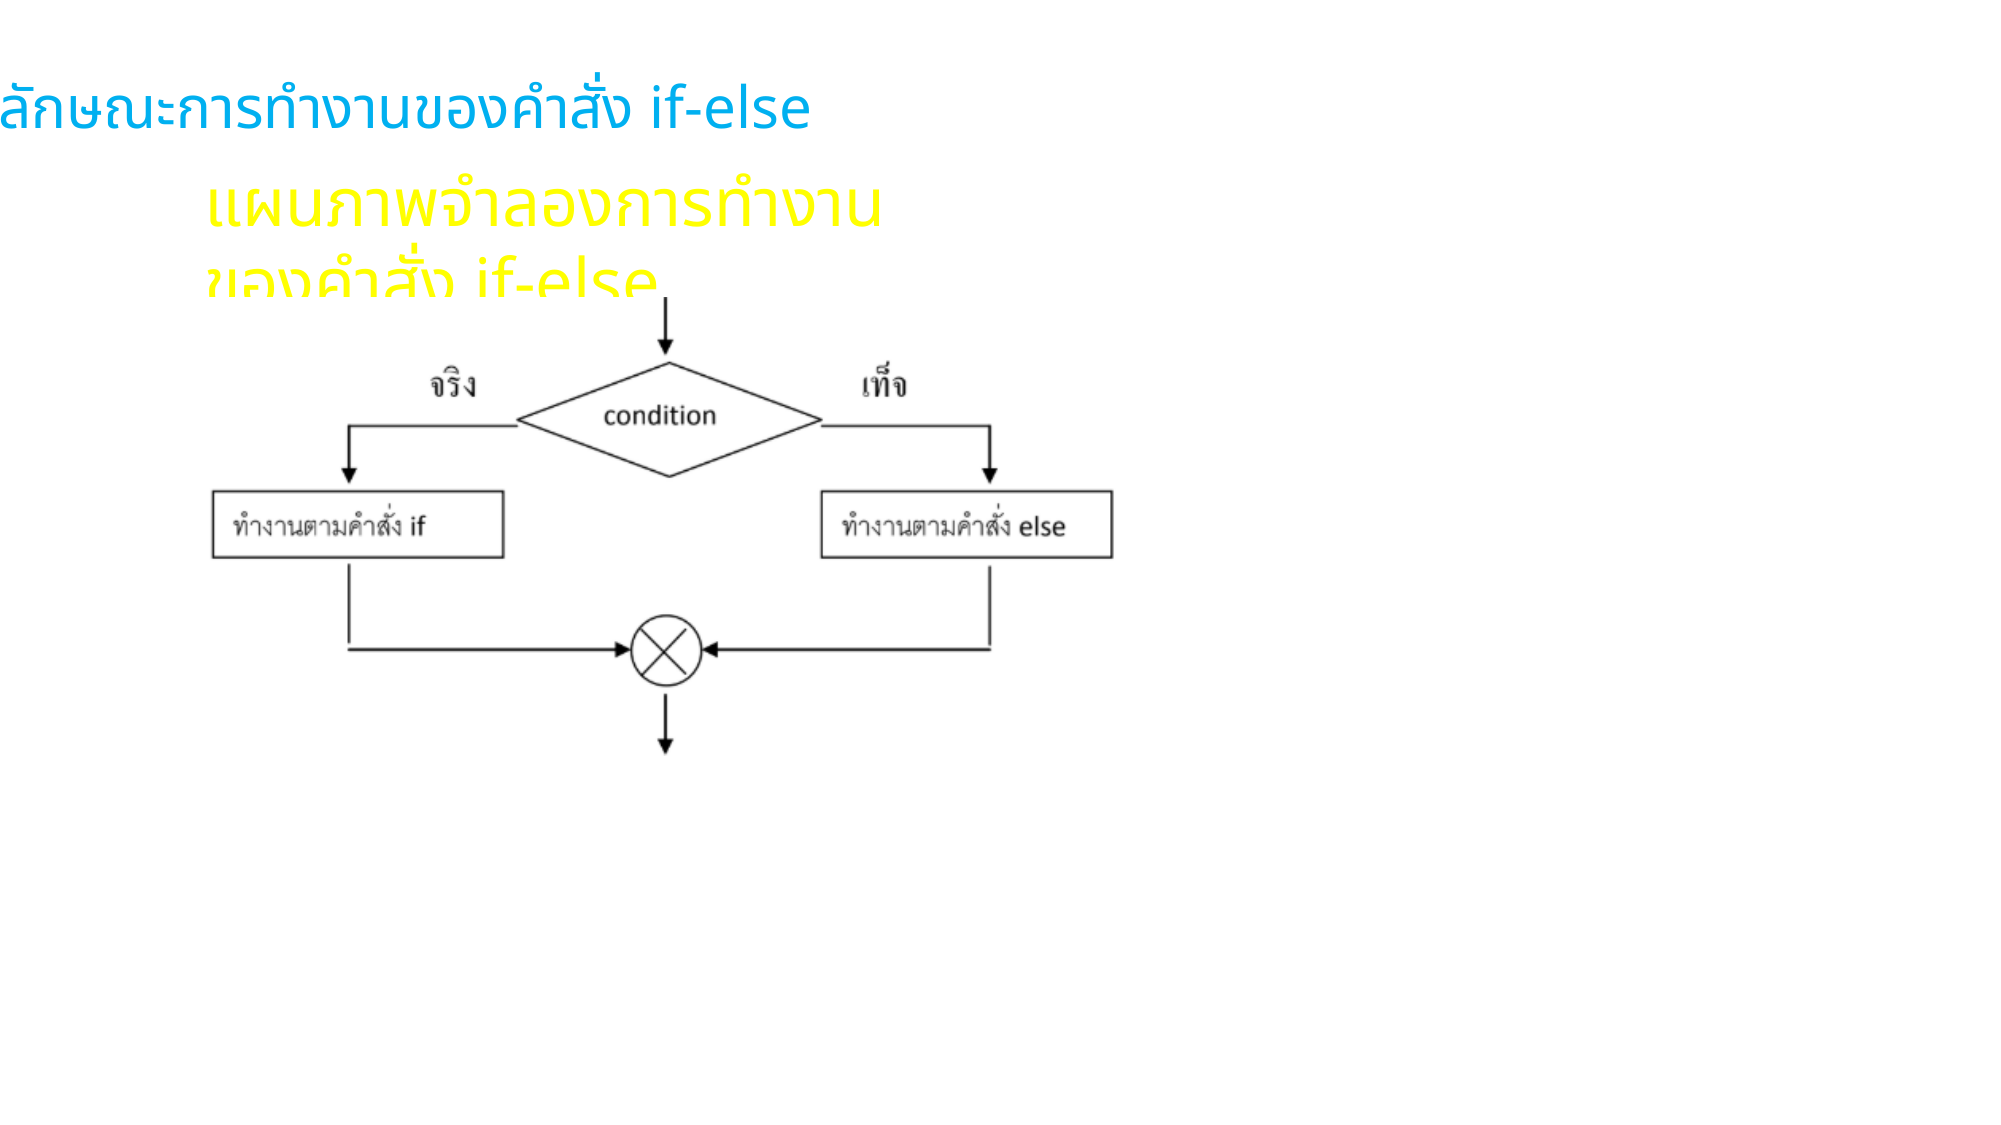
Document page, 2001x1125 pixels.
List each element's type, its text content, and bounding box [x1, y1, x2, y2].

text_box แผนภาพจำลองการทำงานของคำสั่ง if-else [189, 152, 1000, 297]
picture [189, 297, 1179, 757]
text_box ลักษณะการทำงานของคำสั่ง if-else [0, 62, 842, 148]
